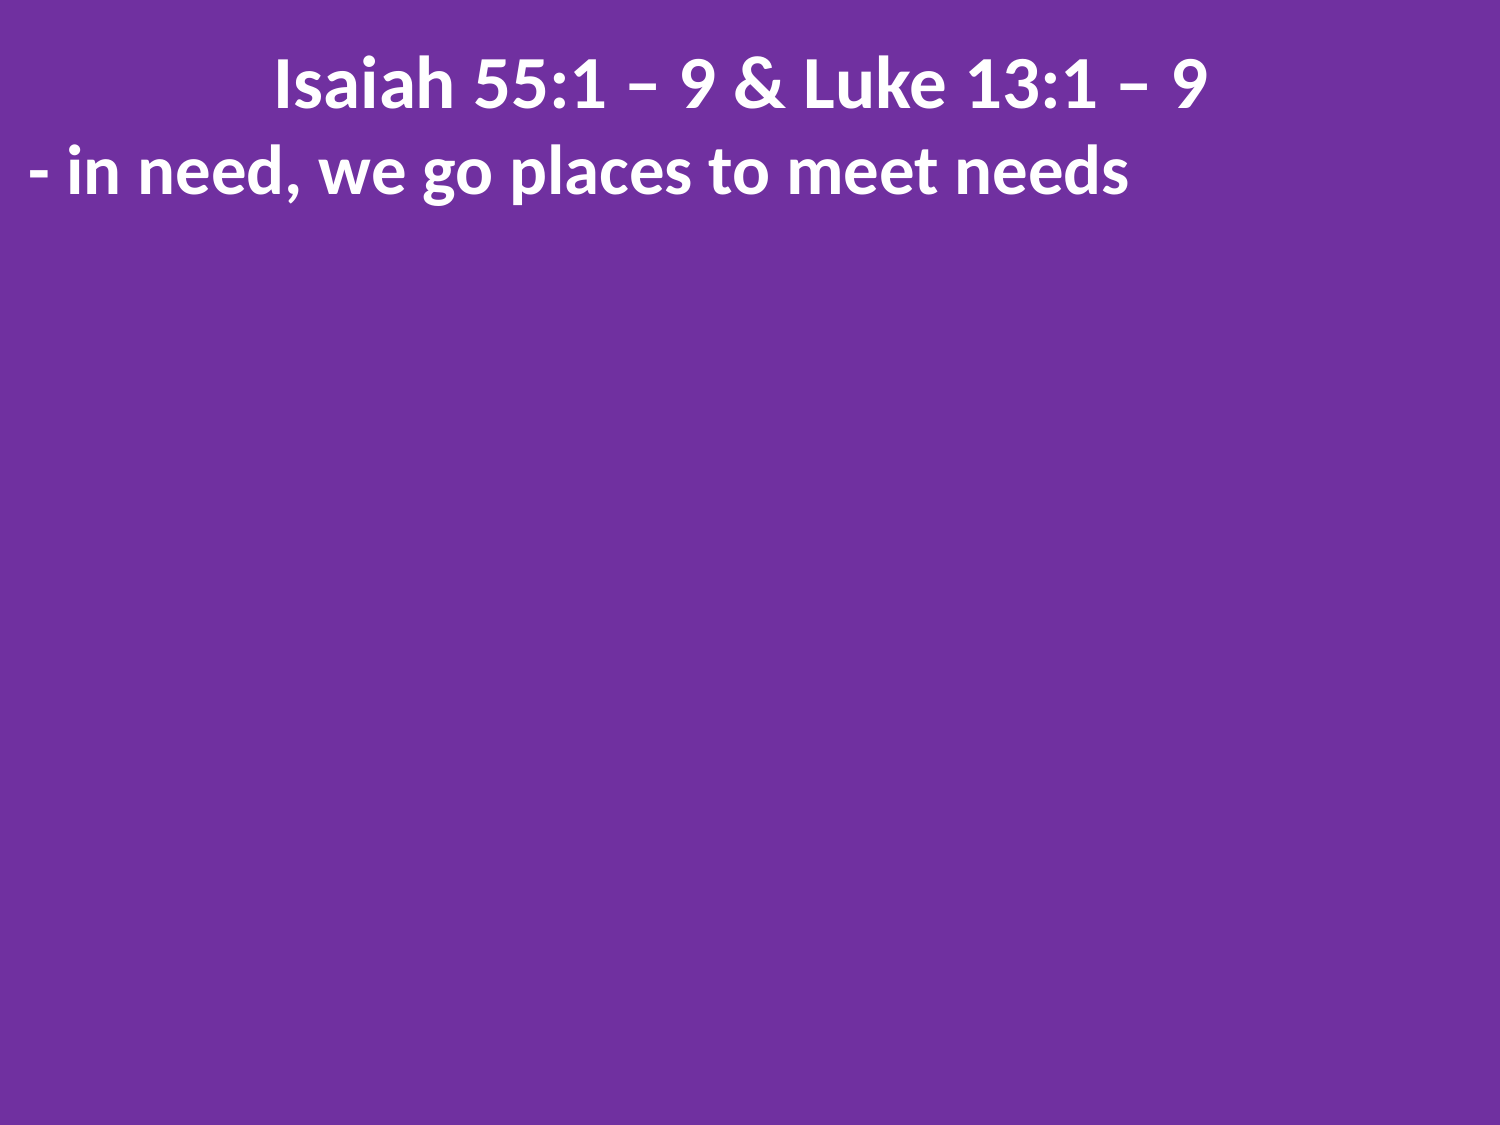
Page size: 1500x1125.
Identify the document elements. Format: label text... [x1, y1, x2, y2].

subtitle Isaiah 55:1 – 9 & Luke 13:1 – 9 - in need, we go places to meet needs [13, 26, 1487, 1112]
